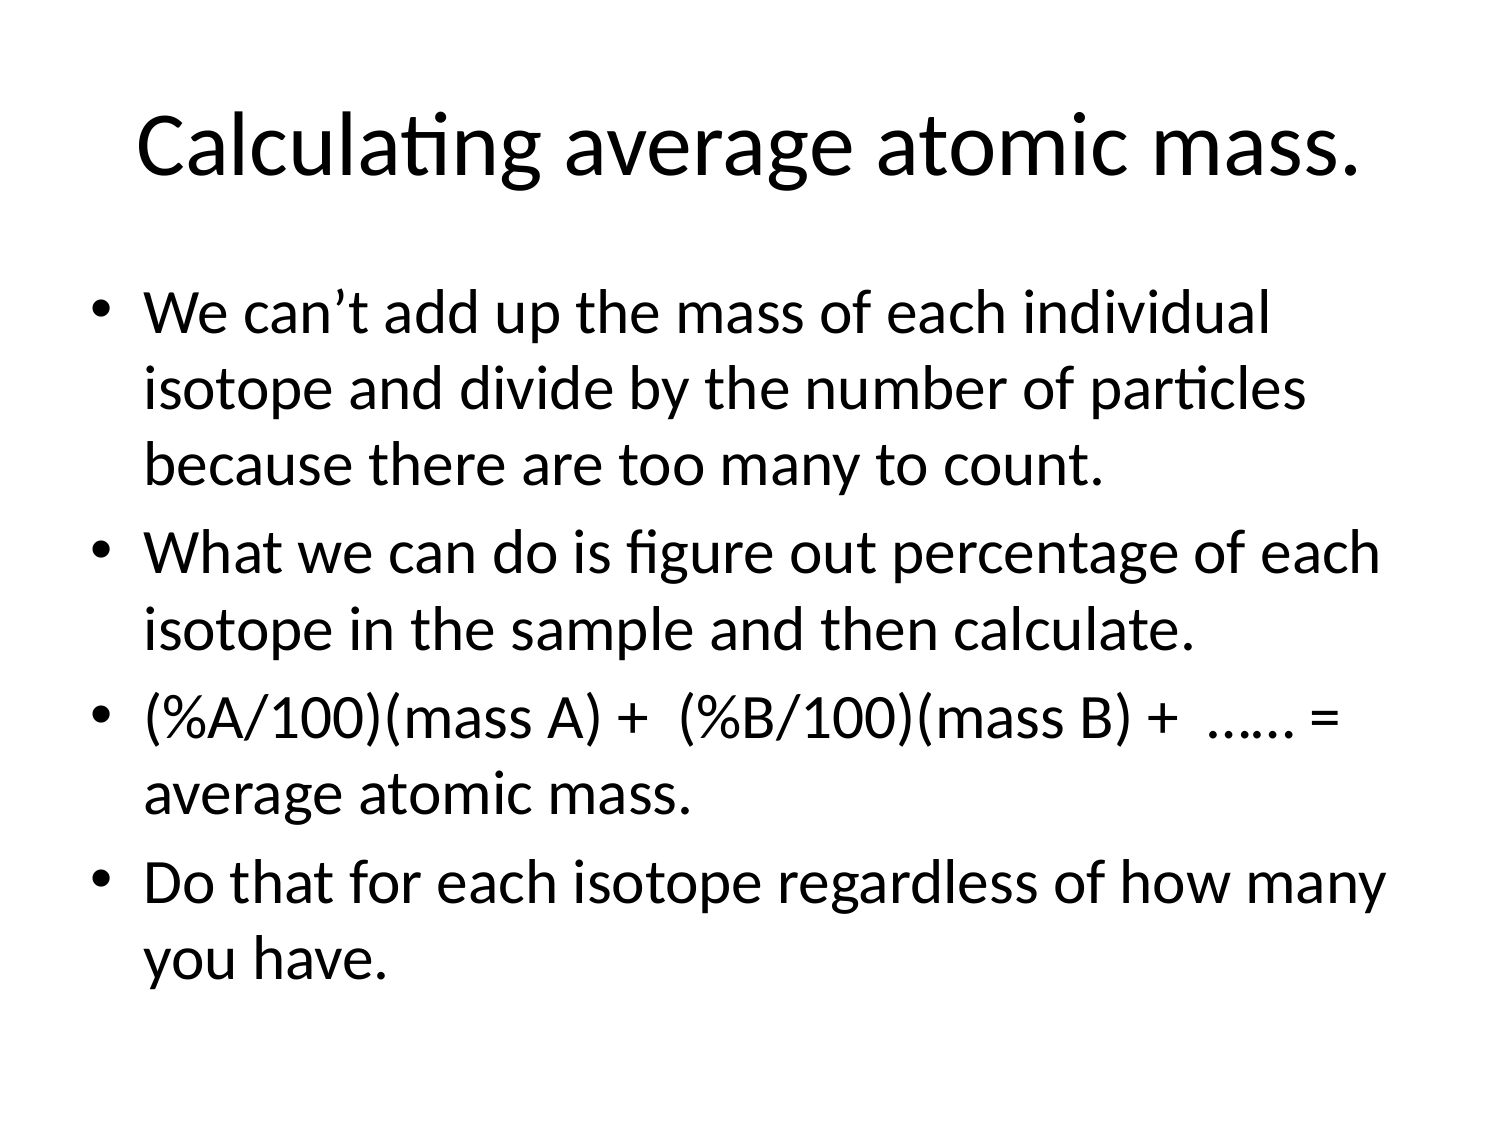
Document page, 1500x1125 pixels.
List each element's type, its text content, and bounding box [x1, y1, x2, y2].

list We can’t add up the mass of each individual isotope and divide by the number of particles because there are too many to count. What we can do is figure out percentage of each isotope in the sample and then calculate. (%A/100)(mass A) + (%B/100)(mass B) + …… = average atomic mass. Do that for each isotope regardless of how many you have. [75, 262, 1425, 1005]
title Calculating average atomic mass. [75, 45, 1425, 233]
